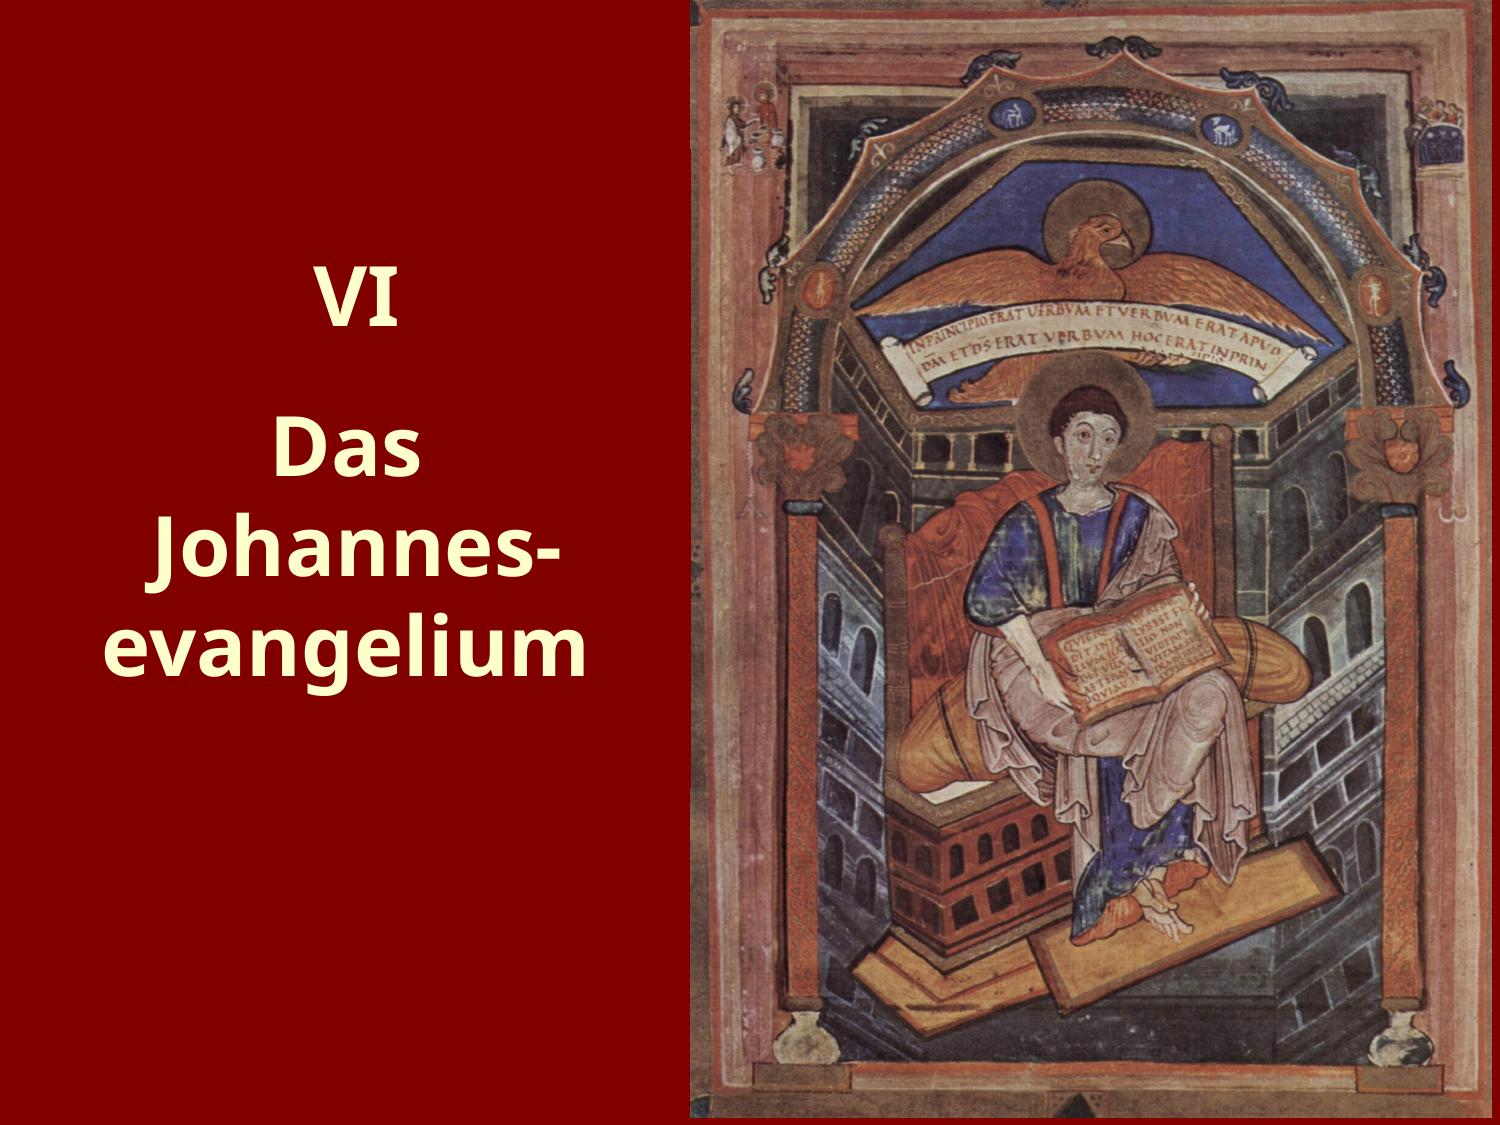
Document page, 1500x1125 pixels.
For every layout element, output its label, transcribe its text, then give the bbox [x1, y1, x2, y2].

picture [690, 0, 1492, 1118]
text_box VI Das Johannes- evangelium [23, 149, 685, 787]
